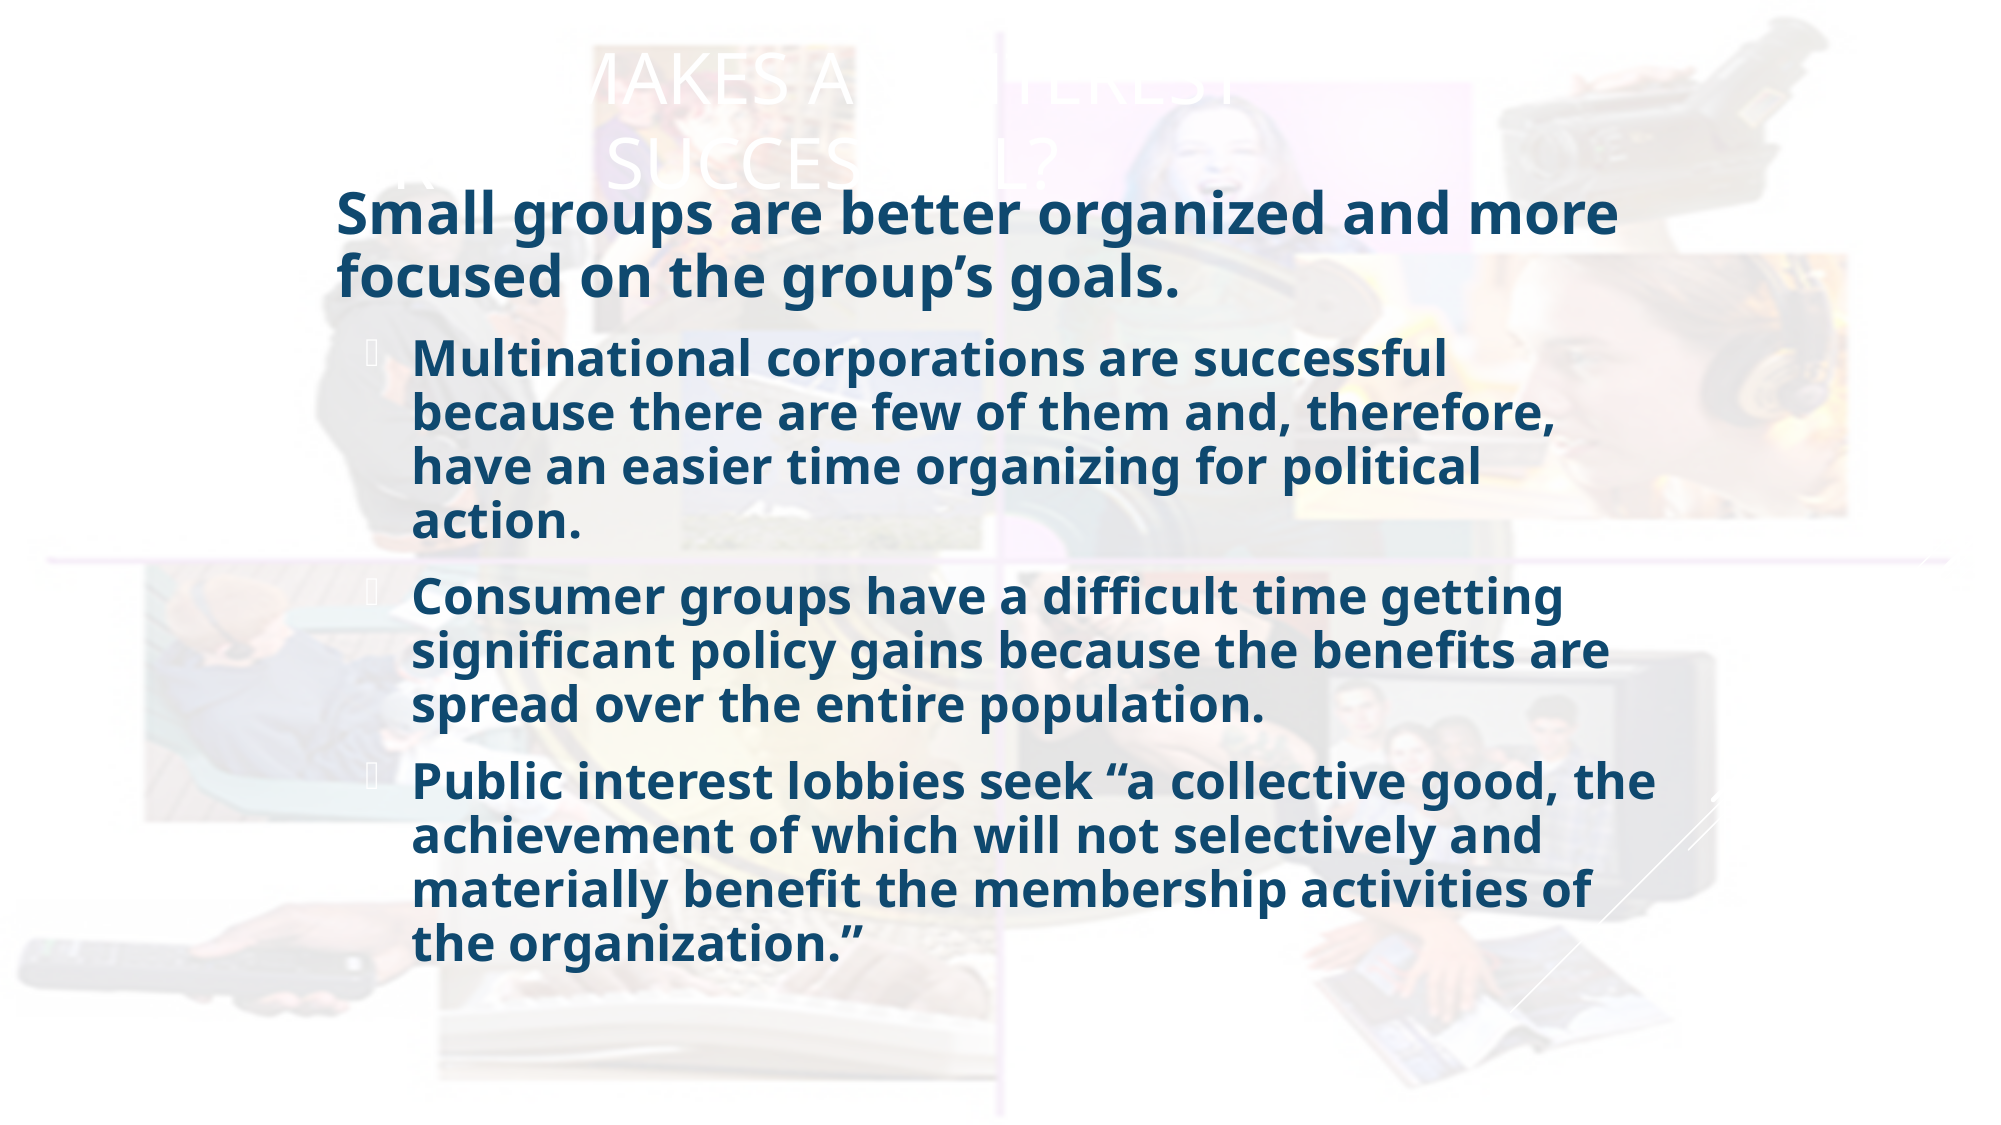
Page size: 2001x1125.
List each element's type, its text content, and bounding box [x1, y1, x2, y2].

list Small groups are better organized and more focused on the group’s goals. Multinational corporations are successful because there are few of them and, therefore, have an easier time organizing for political action. Consumer groups have a difficult time getting significant policy gains because the benefits are spread over the entire population. Public interest lobbies seek “a collective good, the achievement of which will not selectively and materially benefit the membership activities of the organization.” [275, 281, 1675, 875]
title What Makes an Interest Group Successful? [324, 24, 1675, 213]
